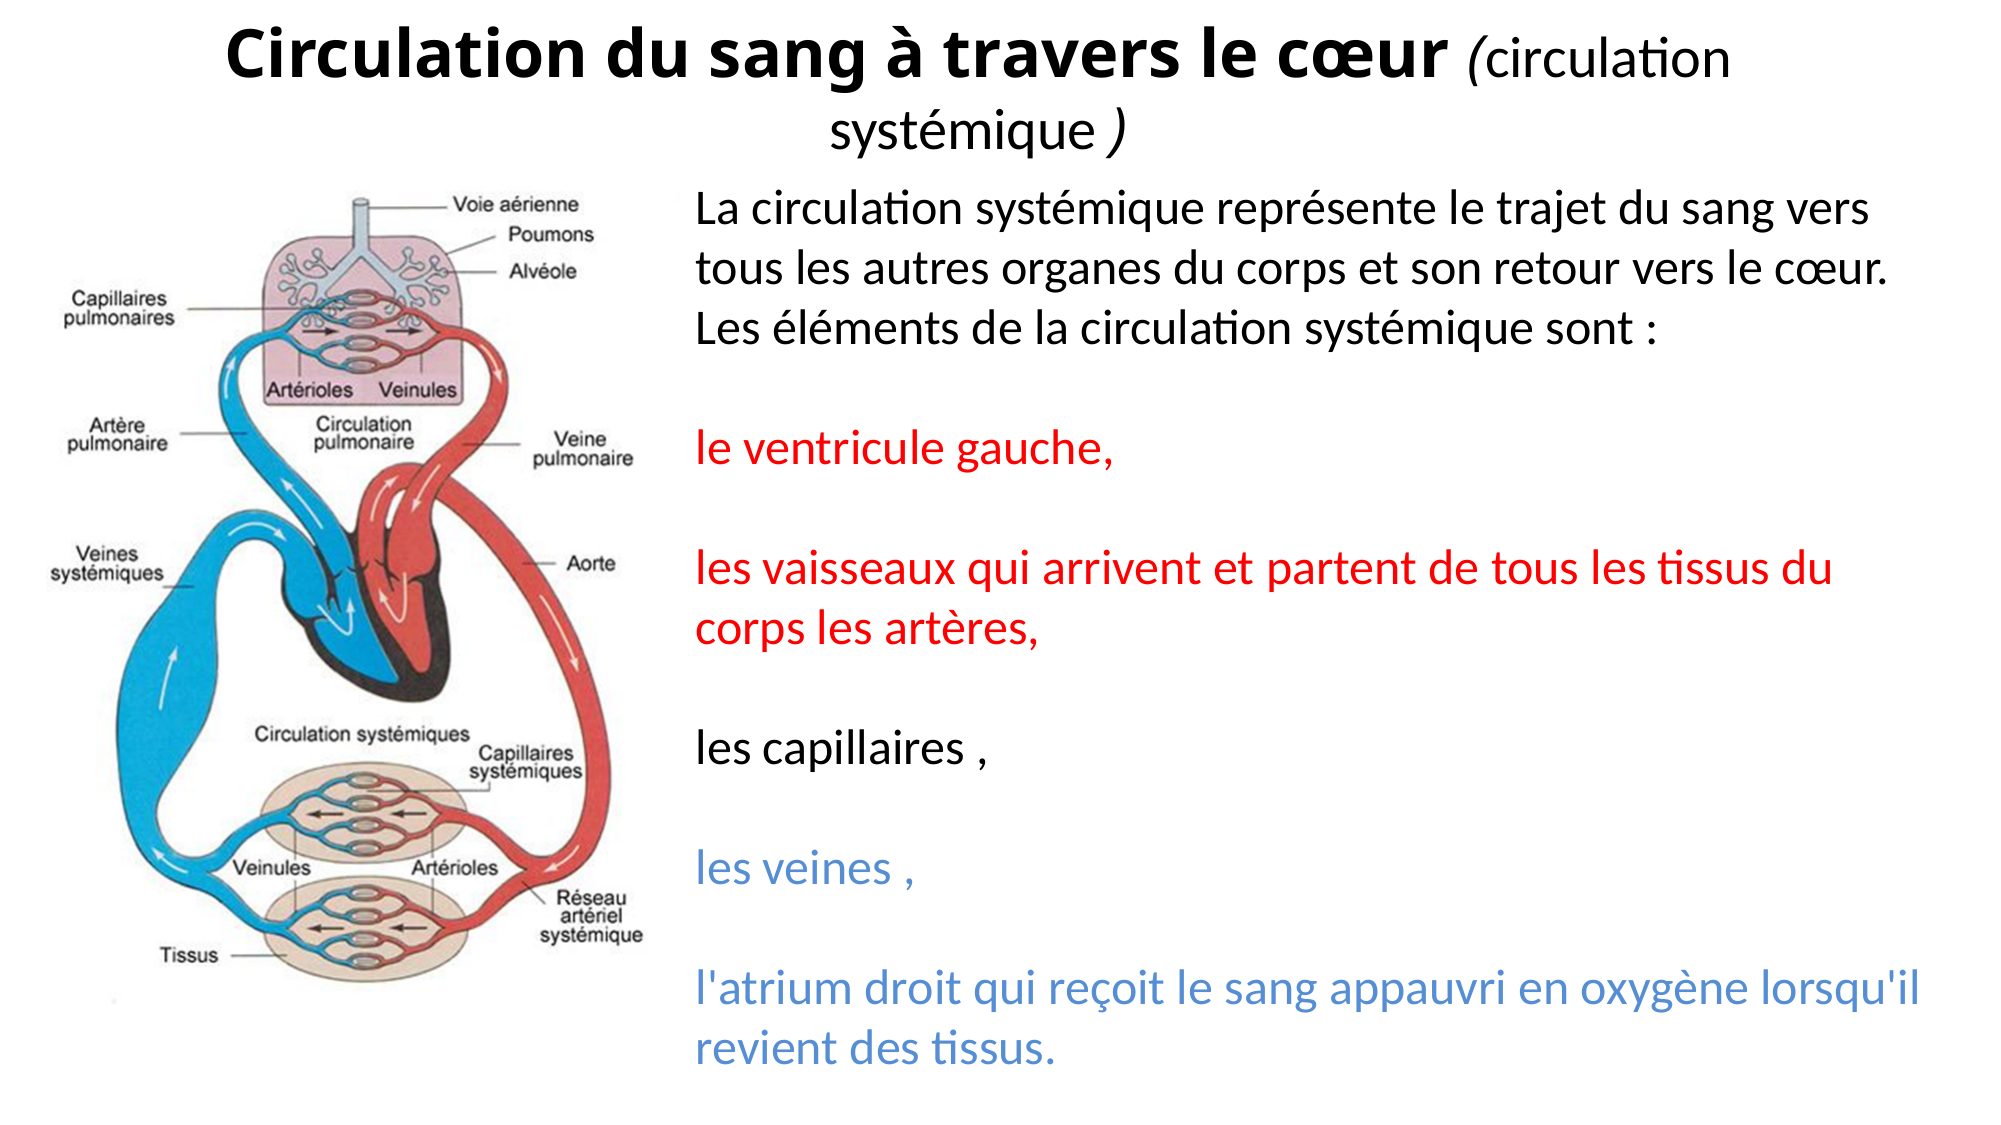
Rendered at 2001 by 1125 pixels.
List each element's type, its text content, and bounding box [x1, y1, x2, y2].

text_box La circulation systémique représente le trajet du sang vers tous les autres organes du corps et son retour vers le cœur. Les éléments de la circulation systémique sont : le ventricule gauche, les vaisseaux qui arrivent et partent de tous les tissus du corps les artères, les capillaires , les veines , l'atrium droit qui reçoit le sang appauvri en oxygène lorsqu'il revient des tissus. [680, 166, 1965, 1069]
picture [46, 166, 682, 1015]
text_box Circulation du sang à travers le cœur (circulation systémique ) [115, 32, 1841, 140]
